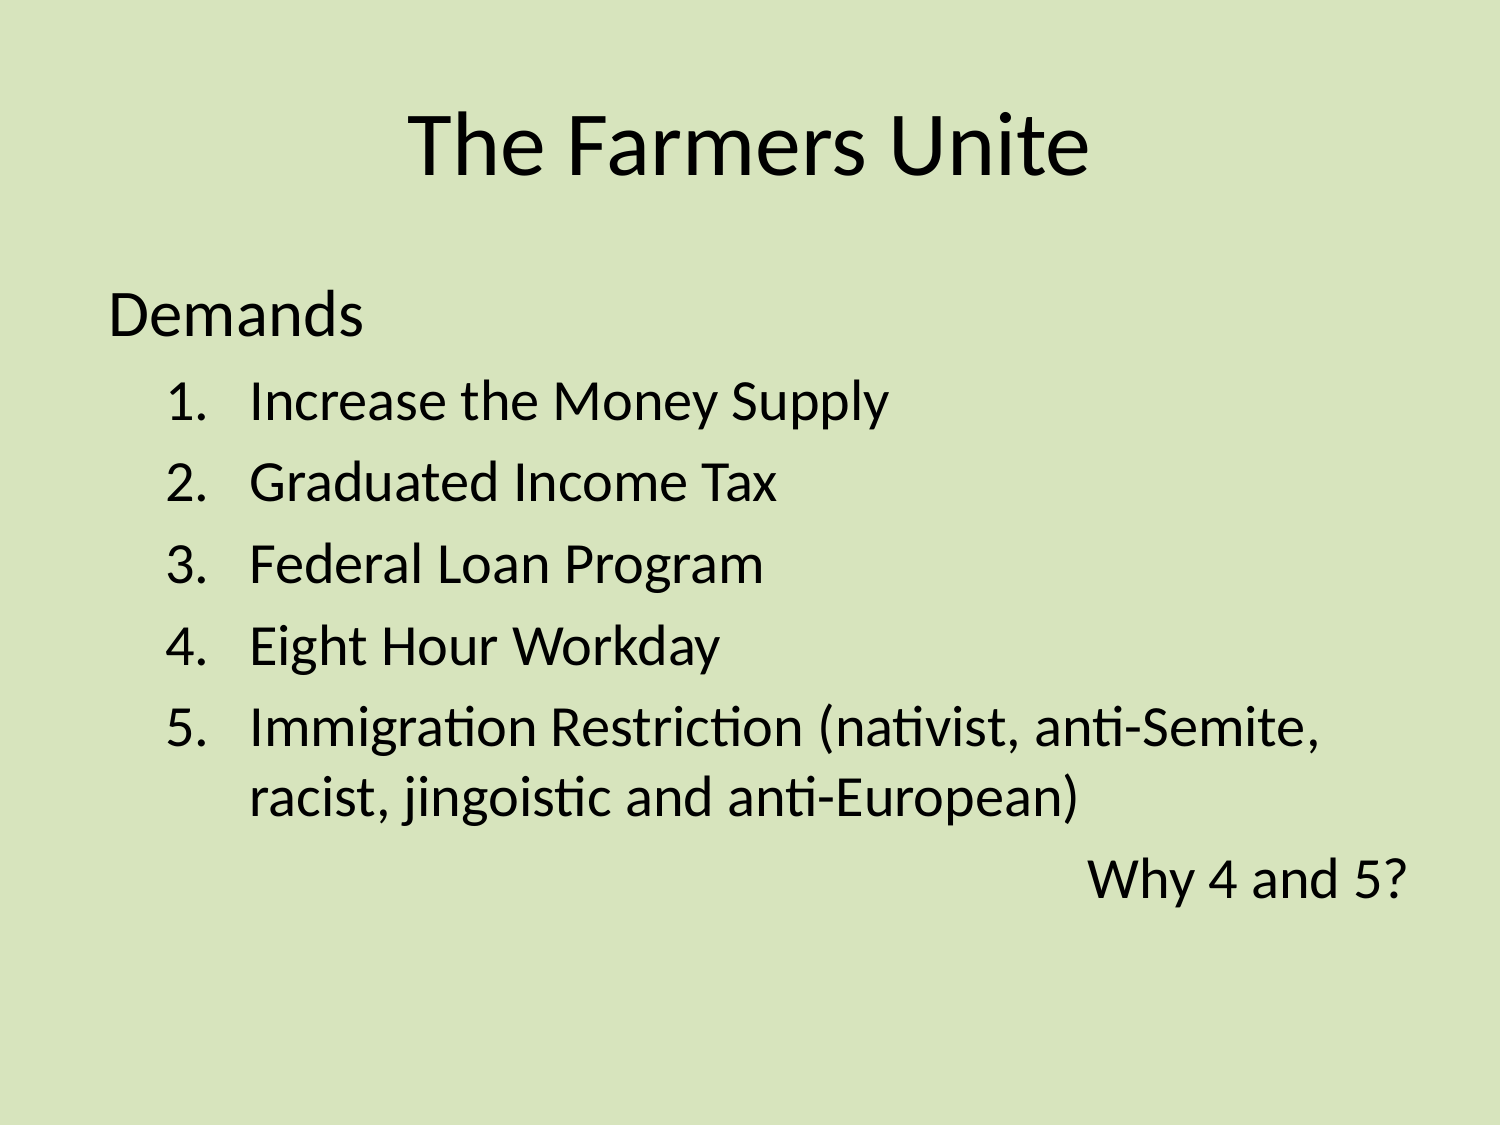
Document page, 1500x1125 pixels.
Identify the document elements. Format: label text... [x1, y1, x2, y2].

title The Farmers Unite [75, 45, 1425, 233]
list Demands Increase the Money Supply Graduated Income Tax Federal Loan Program Eight Hour Workday Immigration Restriction (nativist, anti-Semite, racist, jingoistic and anti-European) Why 4 and 5? [75, 262, 1425, 1005]
